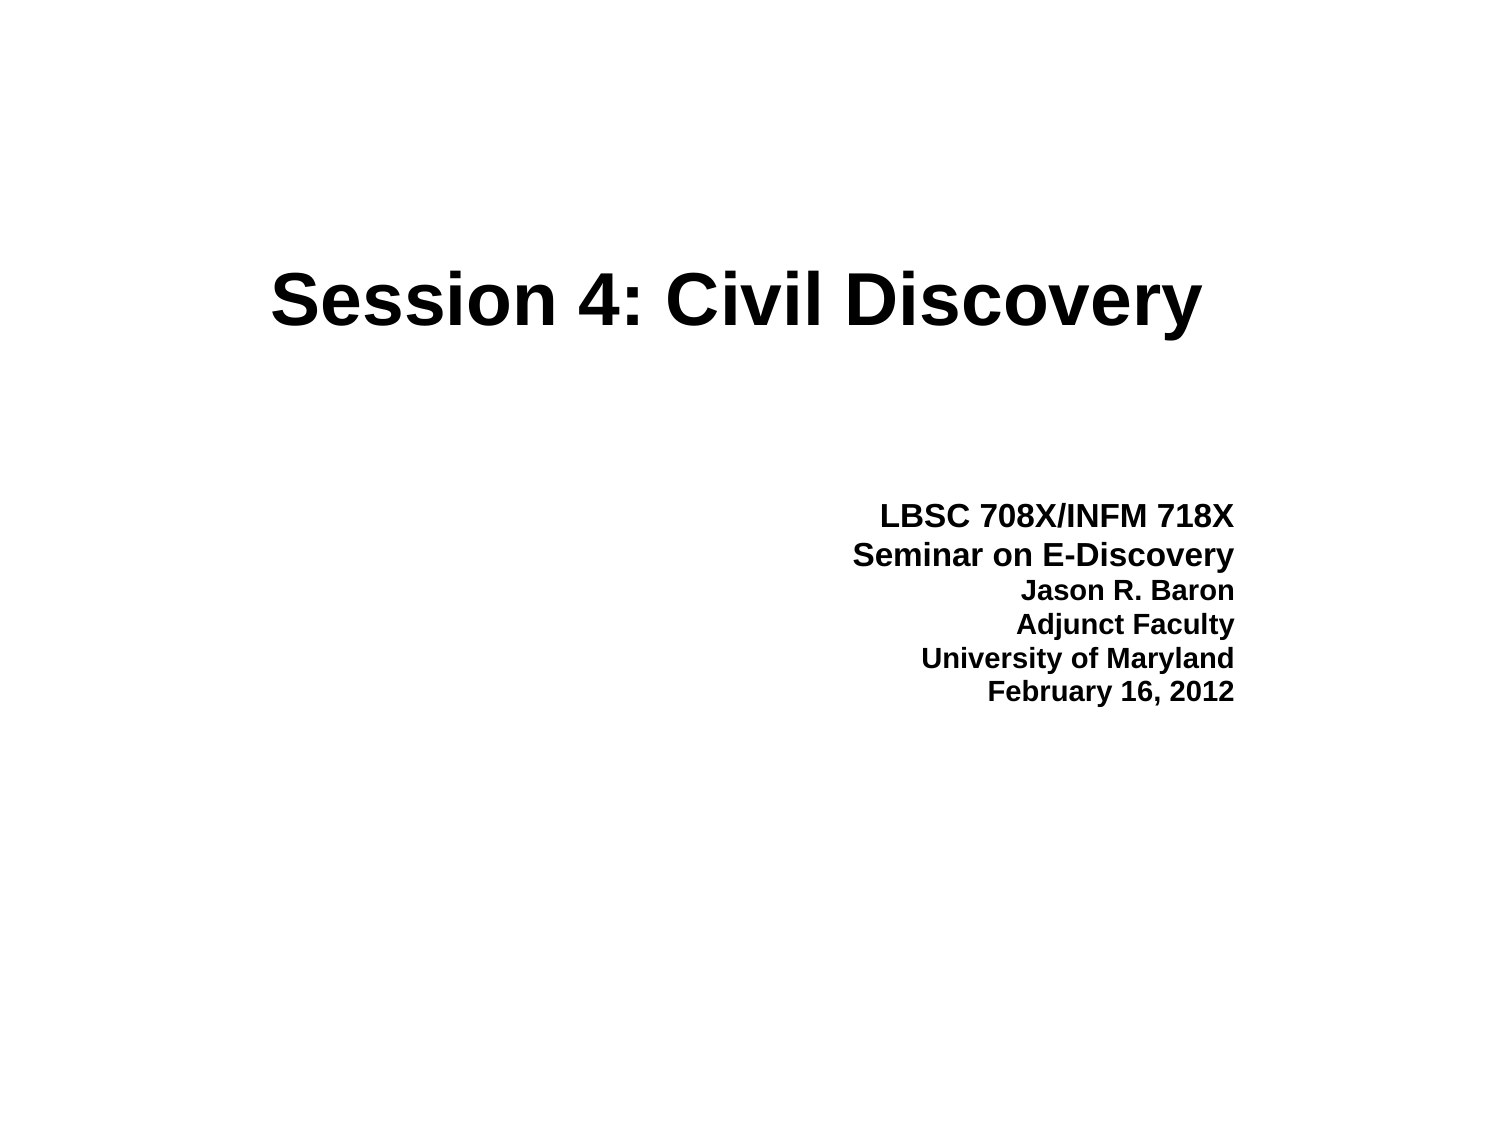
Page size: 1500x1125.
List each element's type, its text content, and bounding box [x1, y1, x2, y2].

subtitle LBSC 708X/INFM 718X Seminar on E-Discovery Jason R. Baron Adjunct Faculty University of Maryland February 16, 2012 [199, 462, 1251, 751]
title Session 4: Civil Discovery [99, 174, 1376, 417]
